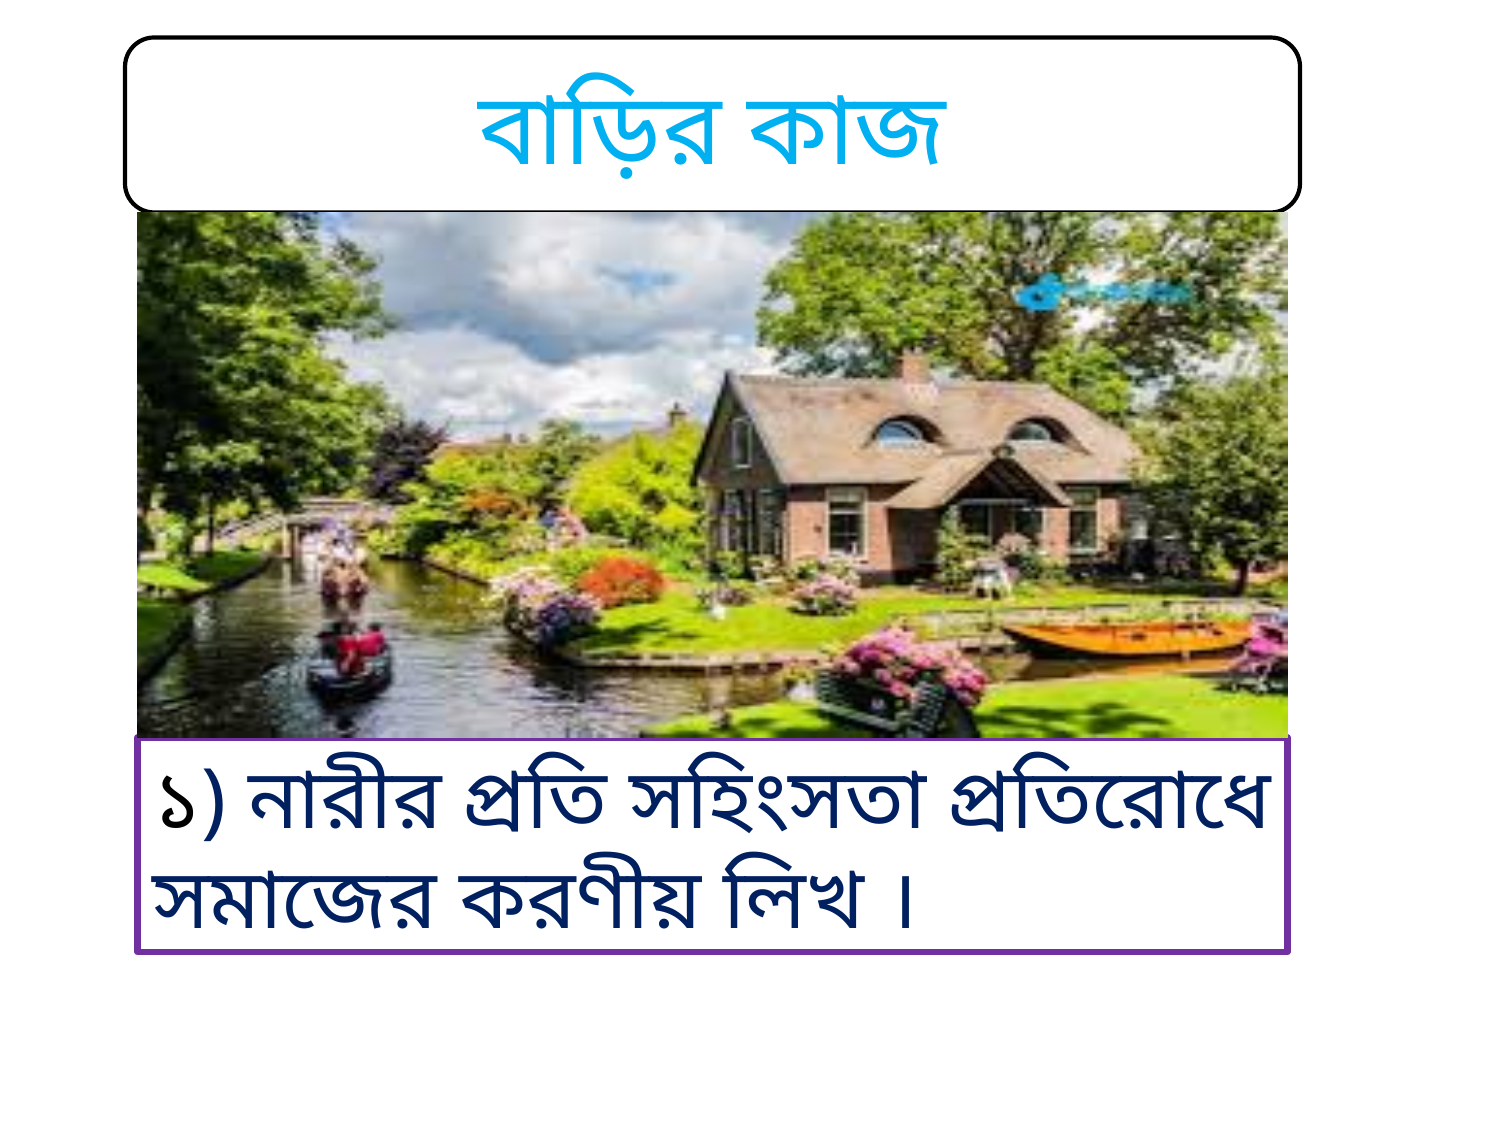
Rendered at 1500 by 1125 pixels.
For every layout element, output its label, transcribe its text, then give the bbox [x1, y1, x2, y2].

picture [137, 212, 1288, 738]
text_box ১) নারীর প্রতি সহিংসতা প্রতিরোধে সমাজের করণীয় লিখ । [137, 745, 1288, 953]
text_box বাড়ির কাজ [122, 35, 1303, 211]
